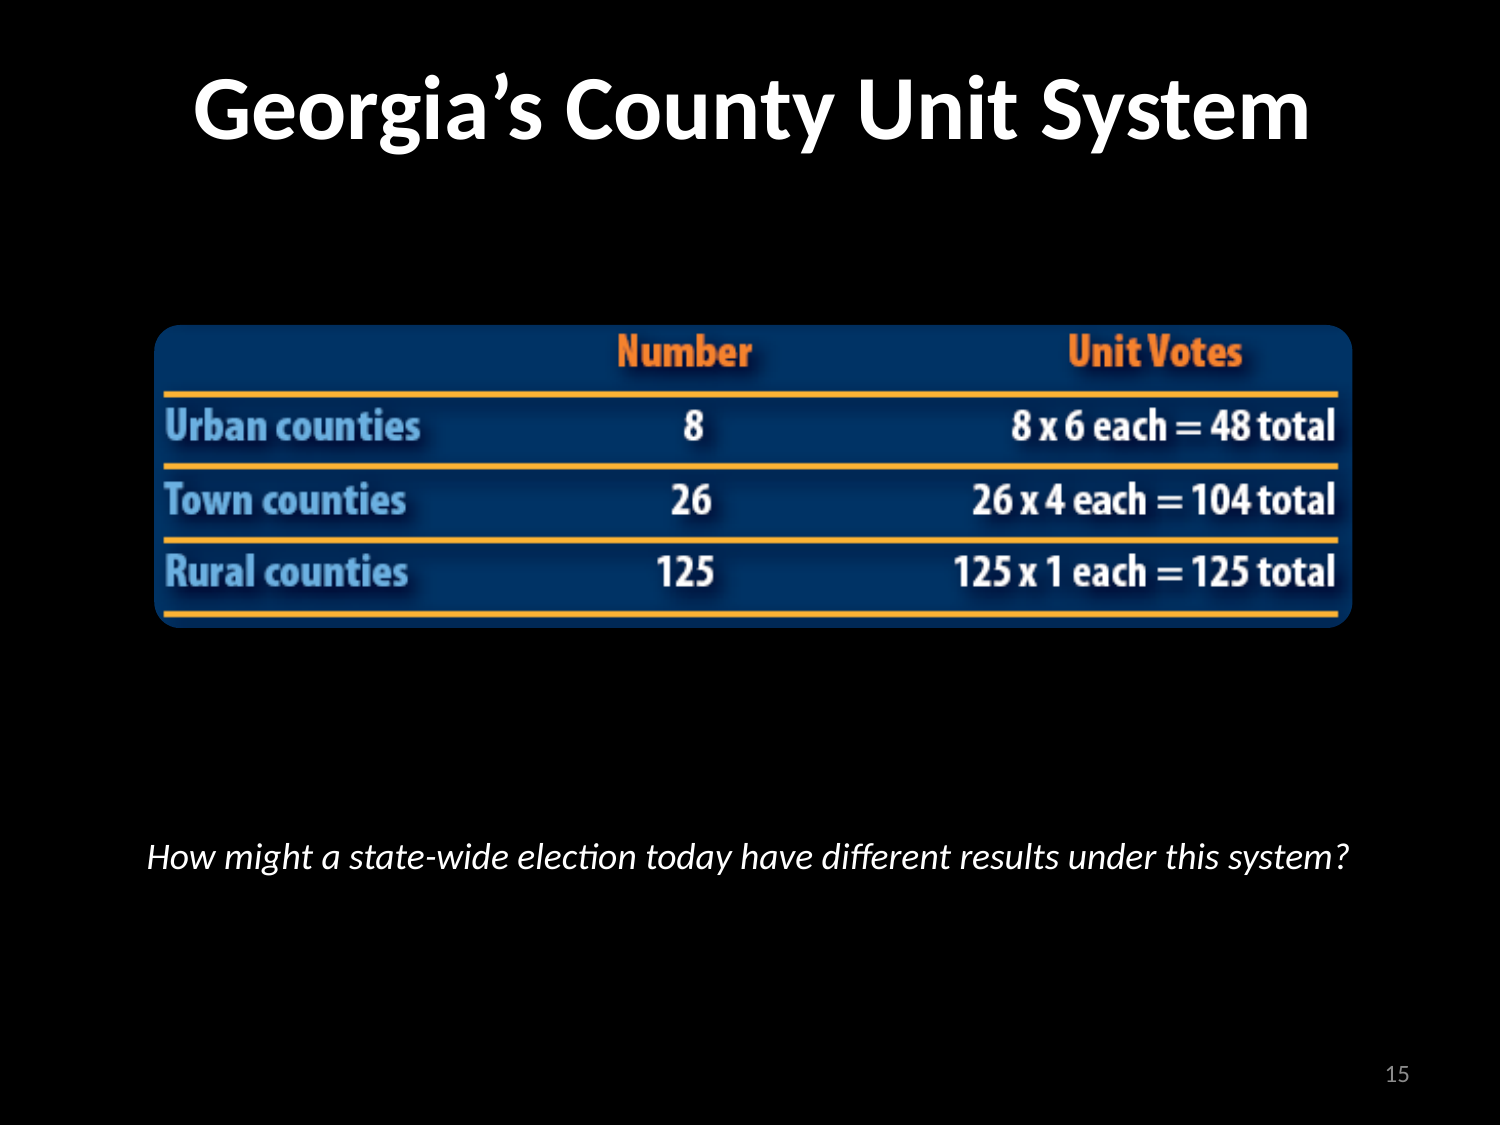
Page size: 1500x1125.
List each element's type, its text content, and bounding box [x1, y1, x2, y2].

text_box How might a state-wide election today have different results under this system? [131, 824, 1375, 885]
picture [153, 324, 1353, 629]
slide_number 15 [1074, 1042, 1425, 1103]
title Georgia’s County Unit System [78, 37, 1429, 168]
